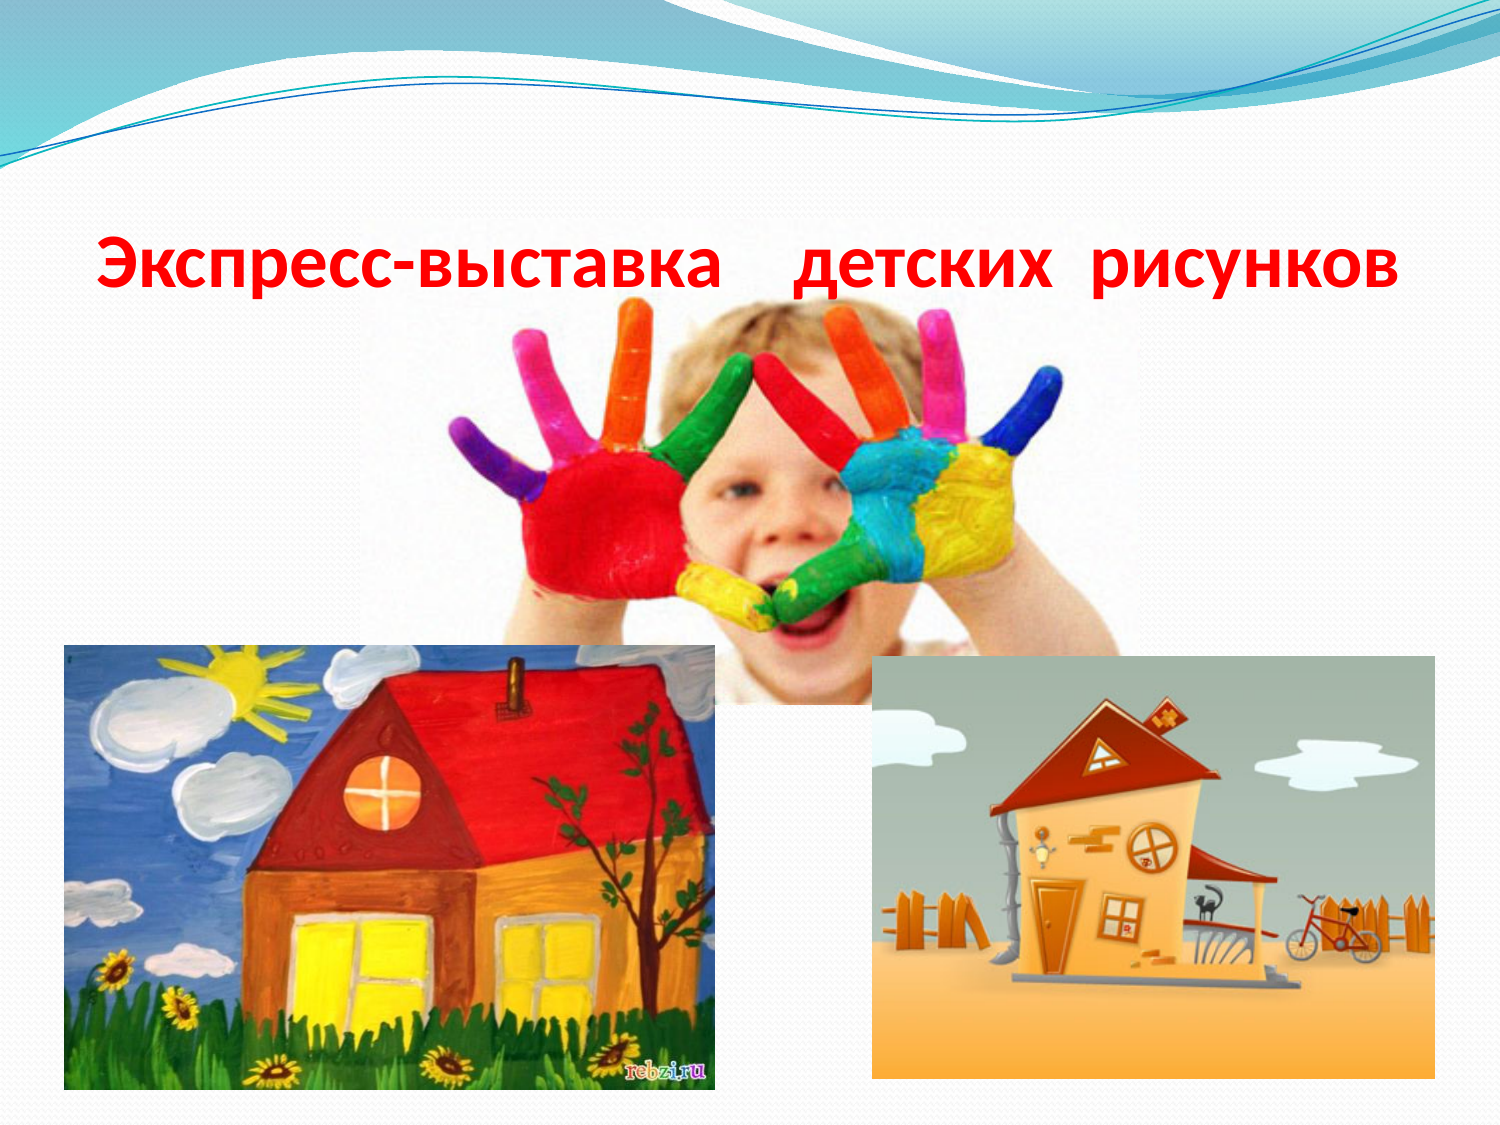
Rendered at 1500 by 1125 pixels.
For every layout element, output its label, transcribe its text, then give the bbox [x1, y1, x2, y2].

picture [64, 219, 1435, 1090]
title Экспресс-выставка детских рисунков [75, 115, 1425, 303]
